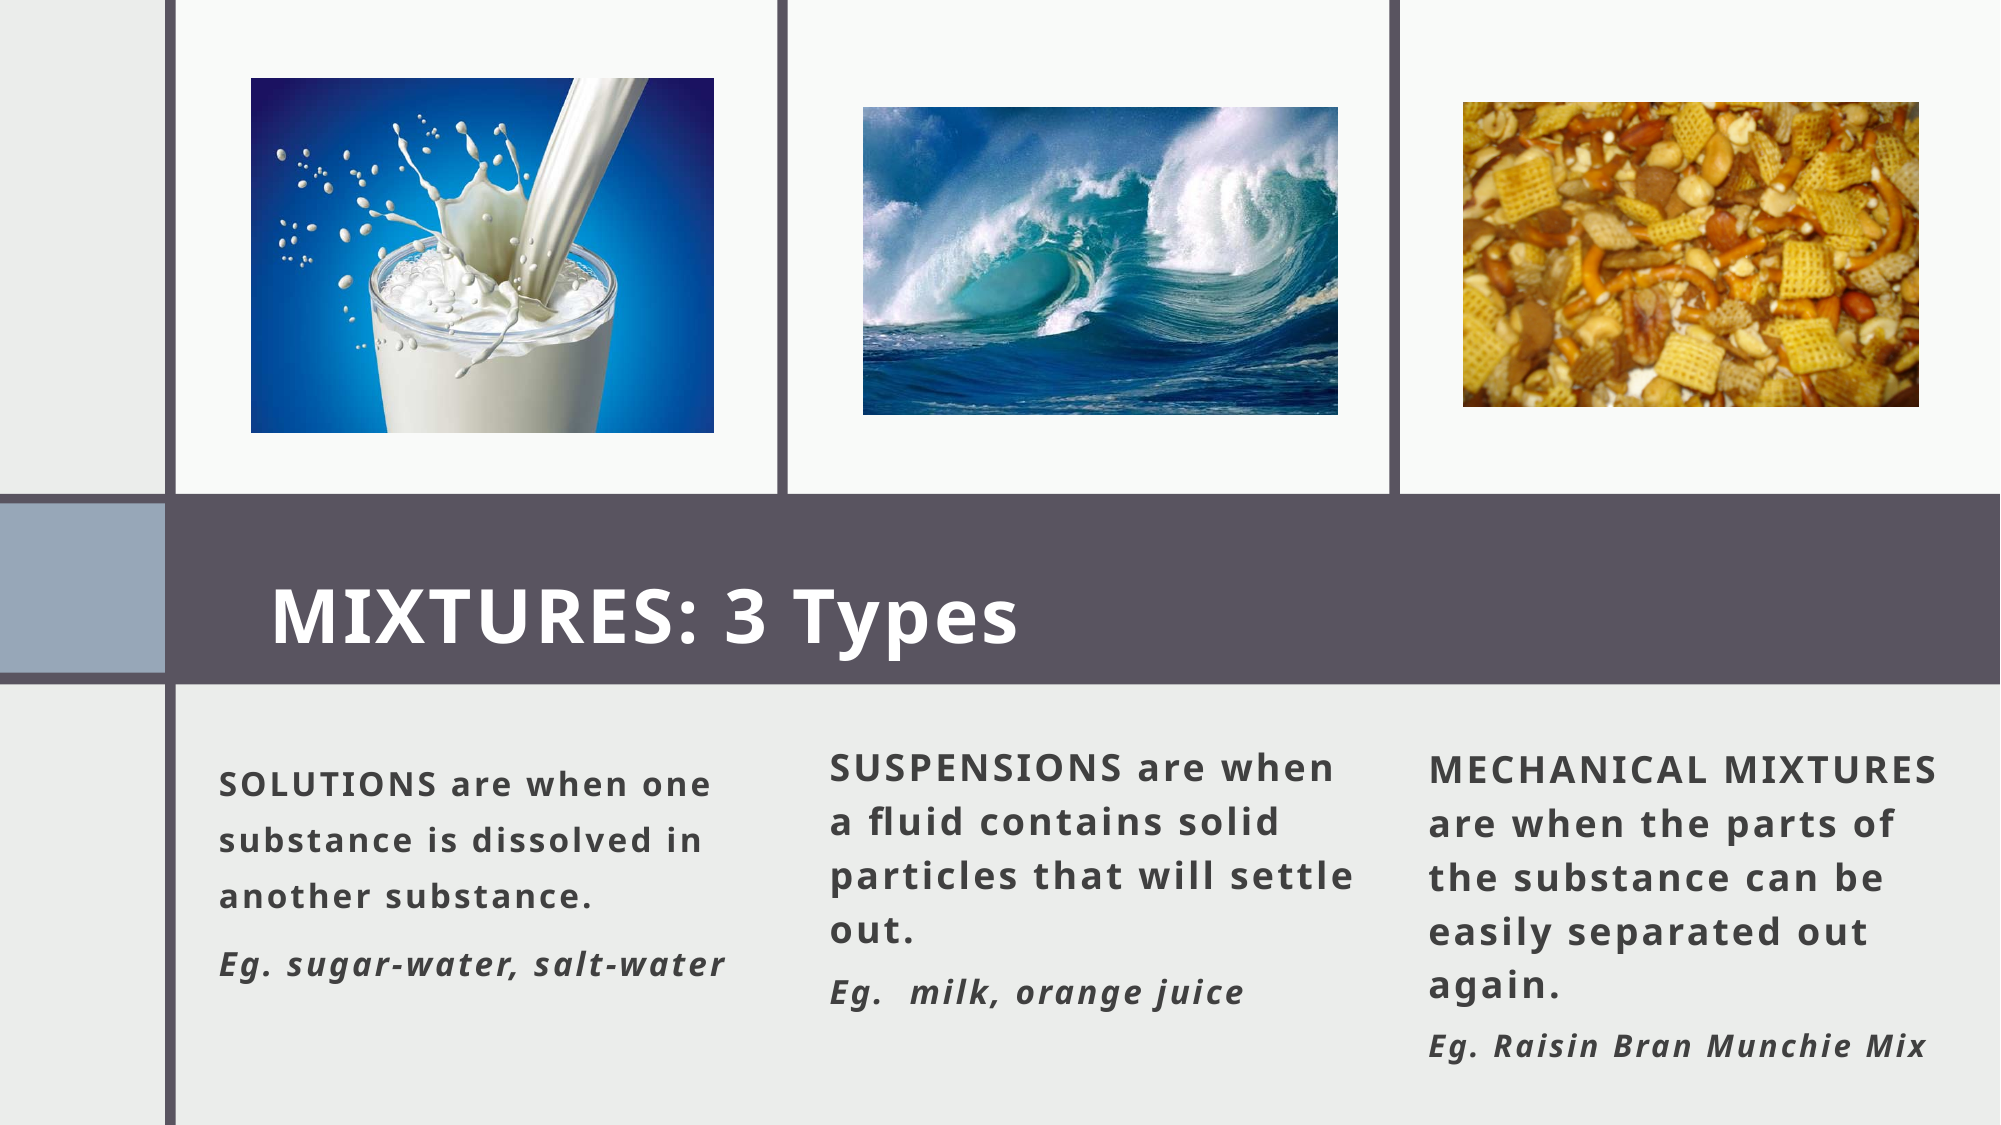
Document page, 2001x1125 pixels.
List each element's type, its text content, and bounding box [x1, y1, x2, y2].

text_box [0, 502, 164, 674]
text_box [177, 0, 776, 493]
text_box [0, 674, 164, 685]
picture [863, 107, 1338, 416]
picture [1463, 102, 1920, 407]
picture [1312, 273, 1323, 280]
text_box [164, 0, 177, 1125]
title MIXTURES: 3 Types [251, 504, 1895, 674]
text_box MECHANICAL MIXTURES are when the parts of the substance can be easily separated out again. Eg. Raisin Bran Munchie Mix [1410, 718, 2000, 1125]
list SOLUTIONS are when one substance is dissolved in another substance. Eg. sugar-water, salt-water [200, 729, 791, 1107]
text_box [177, 685, 2000, 1125]
text_box [177, 493, 2000, 685]
text_box [789, 0, 1388, 493]
picture [251, 78, 714, 433]
text_box [1401, 0, 2000, 493]
text_box [0, 0, 164, 493]
text_box [776, 0, 789, 504]
text_box [0, 493, 164, 502]
text_box [1388, 0, 1401, 493]
text_box [0, 685, 164, 1125]
text_box SUSPENSIONS are when a fluid contains solid particles that will settle out. Eg. milk, orange juice [811, 716, 1390, 1054]
